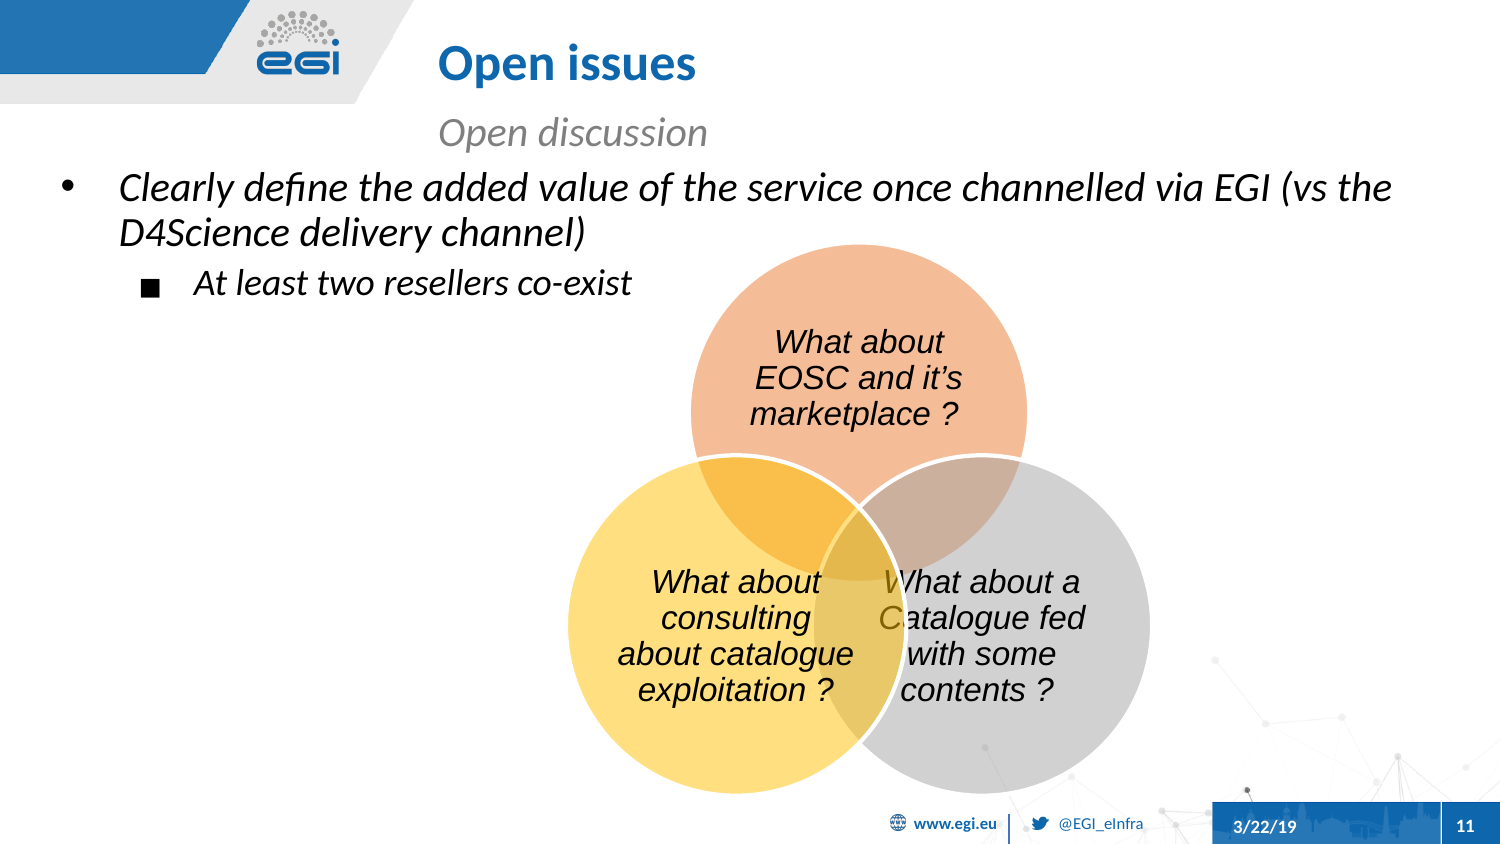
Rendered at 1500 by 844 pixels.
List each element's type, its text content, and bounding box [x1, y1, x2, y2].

title Open issues [423, 27, 1199, 84]
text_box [269, 235, 1449, 803]
subtitle Open discussion [423, 103, 1199, 181]
picture [0, 0, 1500, 844]
list Clearly define the added value of the service once channelled via EGI (vs the D4Science delivery channel) At least two resellers co-exist [28, 157, 1466, 356]
